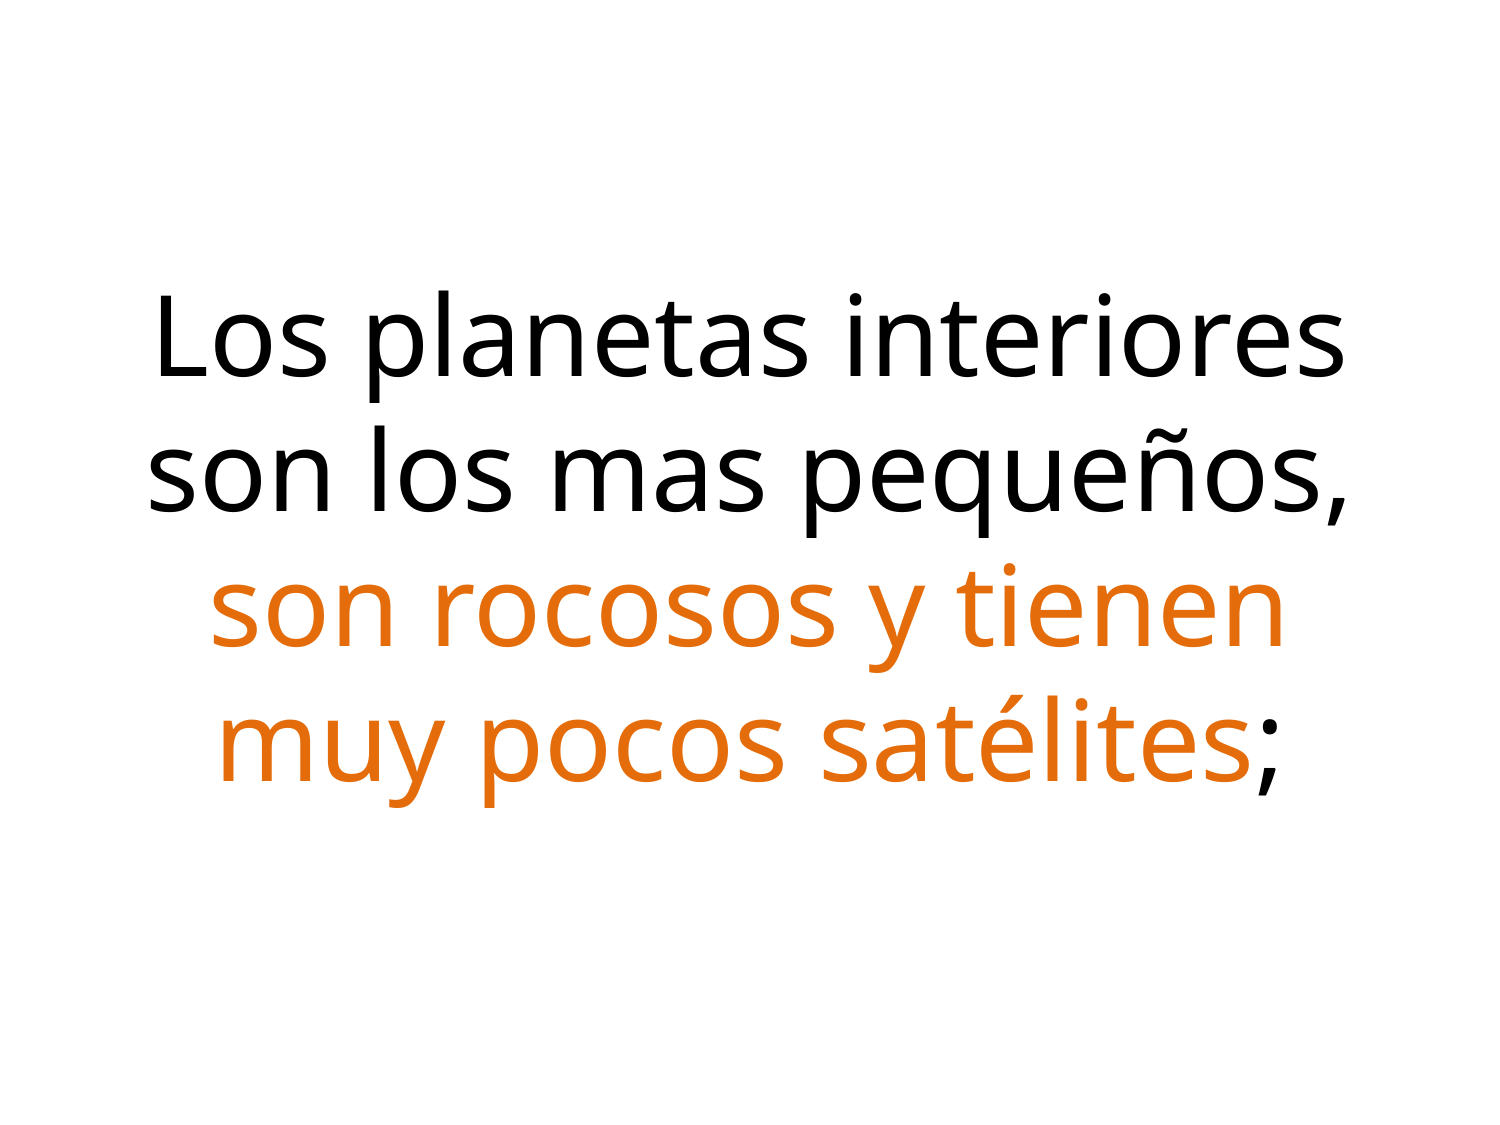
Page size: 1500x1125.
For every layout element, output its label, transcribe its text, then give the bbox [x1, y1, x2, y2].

title Los planetas interiores son los mas pequeños, son rocosos y tienen muy pocos satélites; [75, 45, 1425, 1024]
